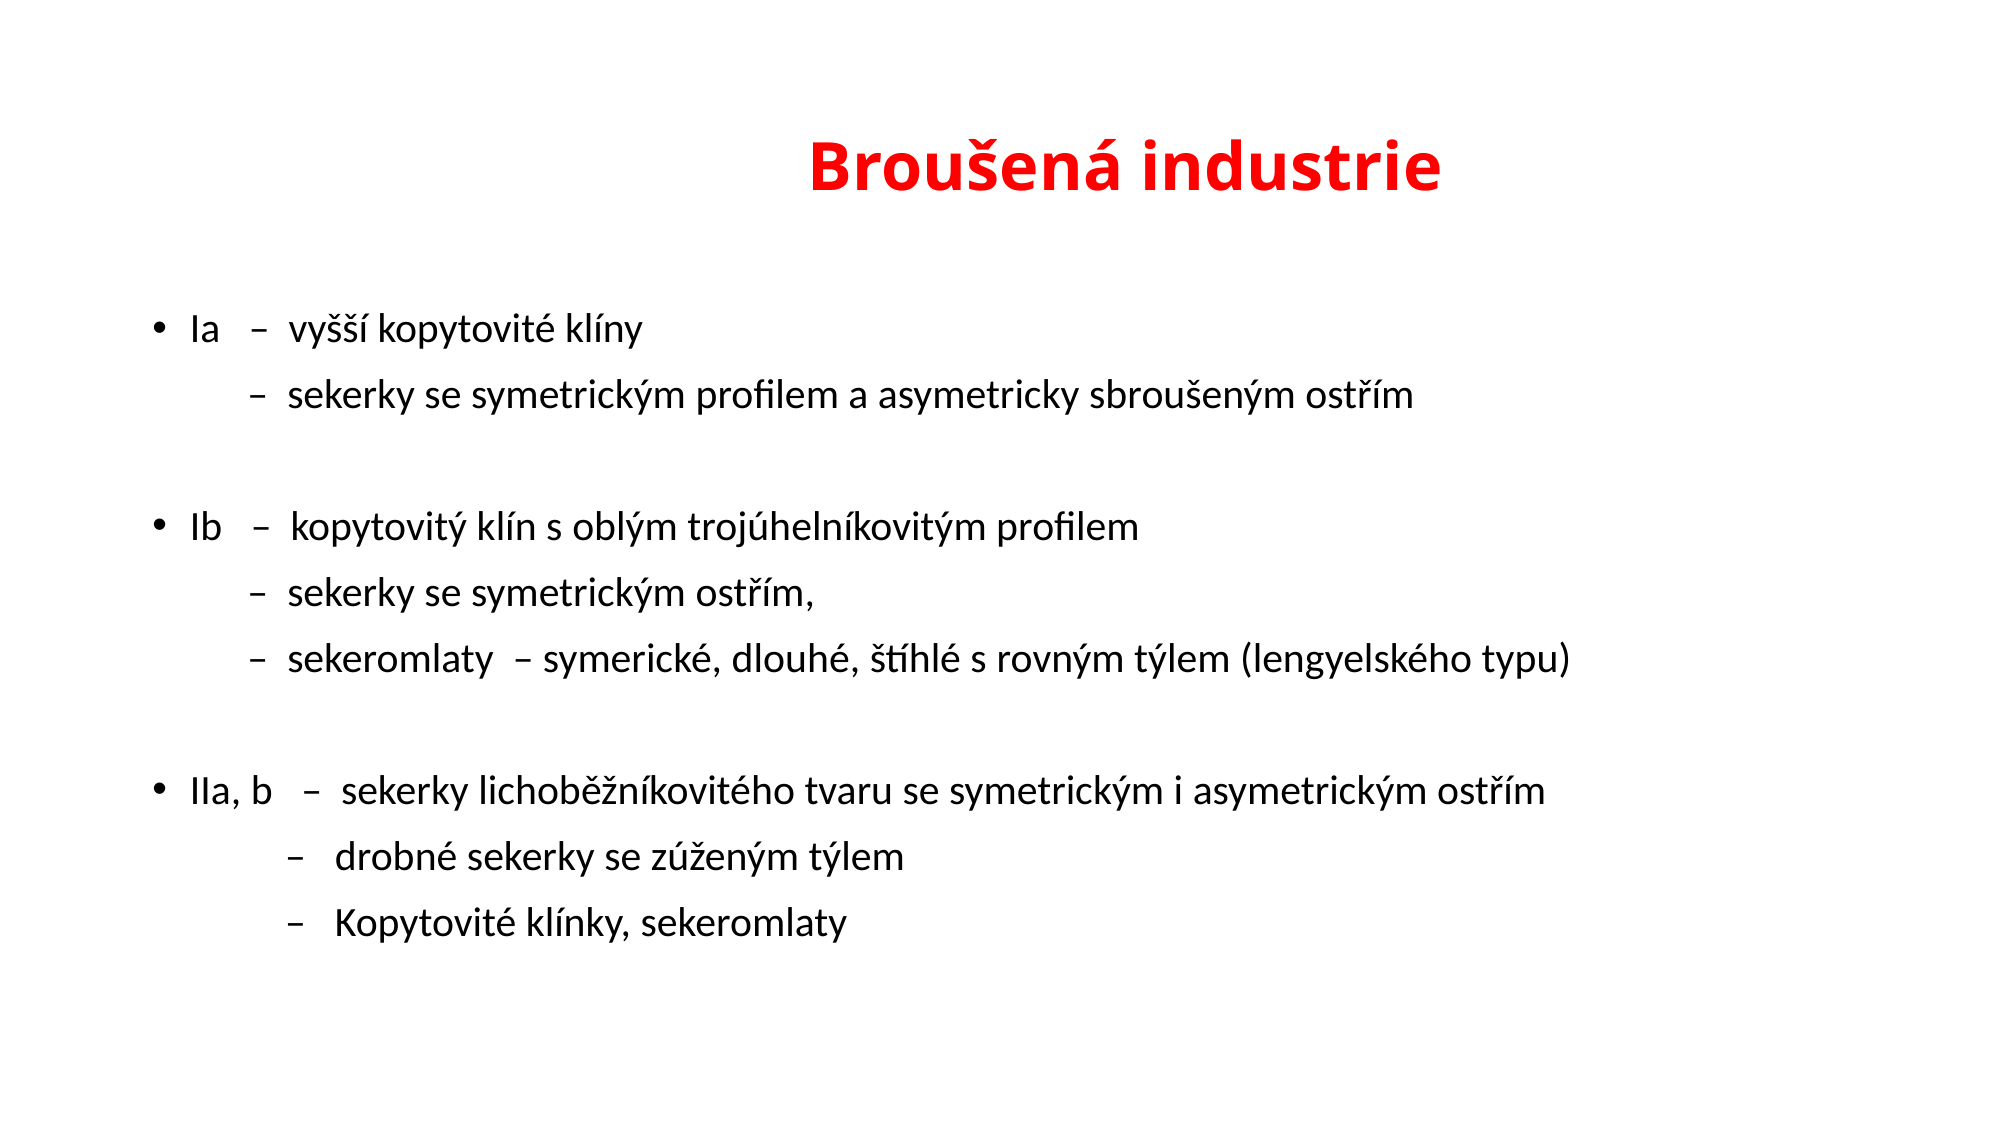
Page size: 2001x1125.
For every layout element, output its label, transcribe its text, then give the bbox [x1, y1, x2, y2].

title Broušená industrie [137, 59, 1863, 278]
list Ia – vyšší kopytovité klíny – sekerky se symetrickým profilem a asymetricky sbroušeným ostřím Ib – kopytovitý klín s oblým trojúhelníkovitým profilem – sekerky se symetrickým ostřím, – sekeromlaty – symerické, dlouhé, štíhlé s rovným týlem (lengyelského typu) IIa, b – sekerky lichoběžníkovitého tvaru se symetrickým i asymetrickým ostřím – drobné sekerky se zúženým týlem – Kopytovité klínky, sekeromlaty [137, 299, 1863, 1014]
